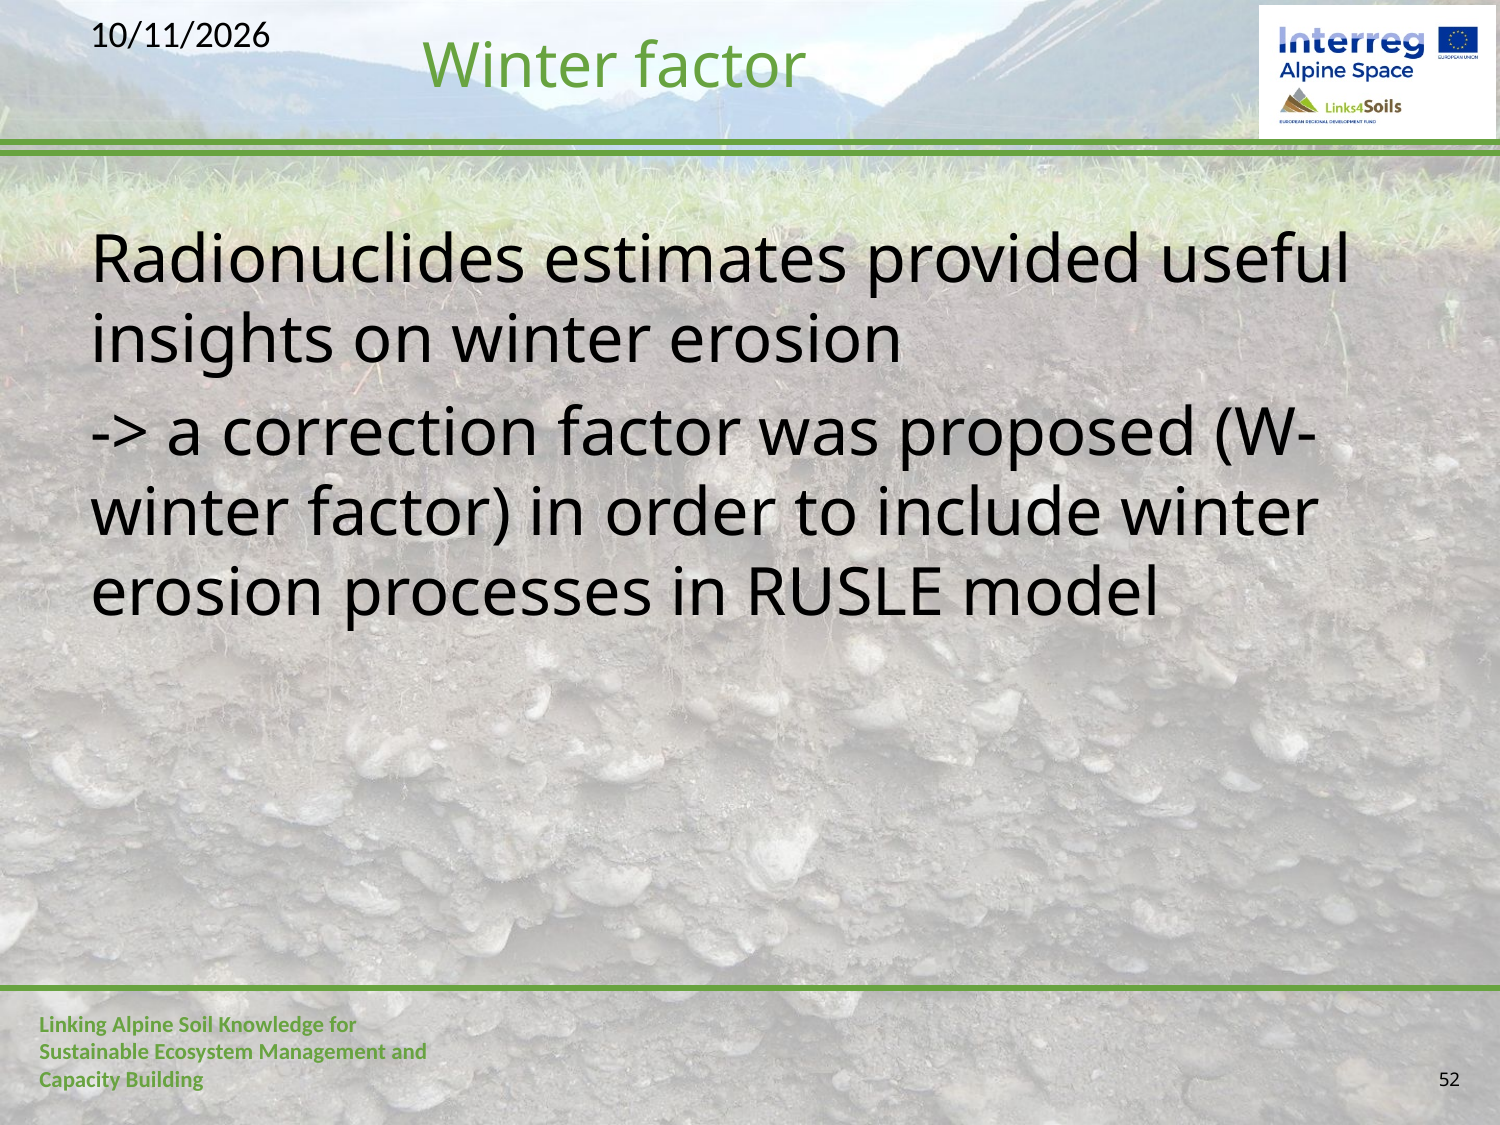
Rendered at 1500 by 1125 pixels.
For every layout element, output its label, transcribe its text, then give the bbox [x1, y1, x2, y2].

picture [0, 156, 1500, 985]
footer [562, 3, 1238, 57]
slide_number 52 [1403, 1062, 1496, 1098]
picture [0, 991, 1500, 1125]
list Radionuclides estimates provided useful insights on winter erosion -> a correction factor was proposed (W-winter factor) in order to include winter erosion processes in RUSLE model [75, 208, 1425, 951]
title Winter factor [0, 0, 1247, 126]
picture [0, 145, 1500, 150]
picture [0, 0, 1500, 139]
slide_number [75, 3, 550, 57]
